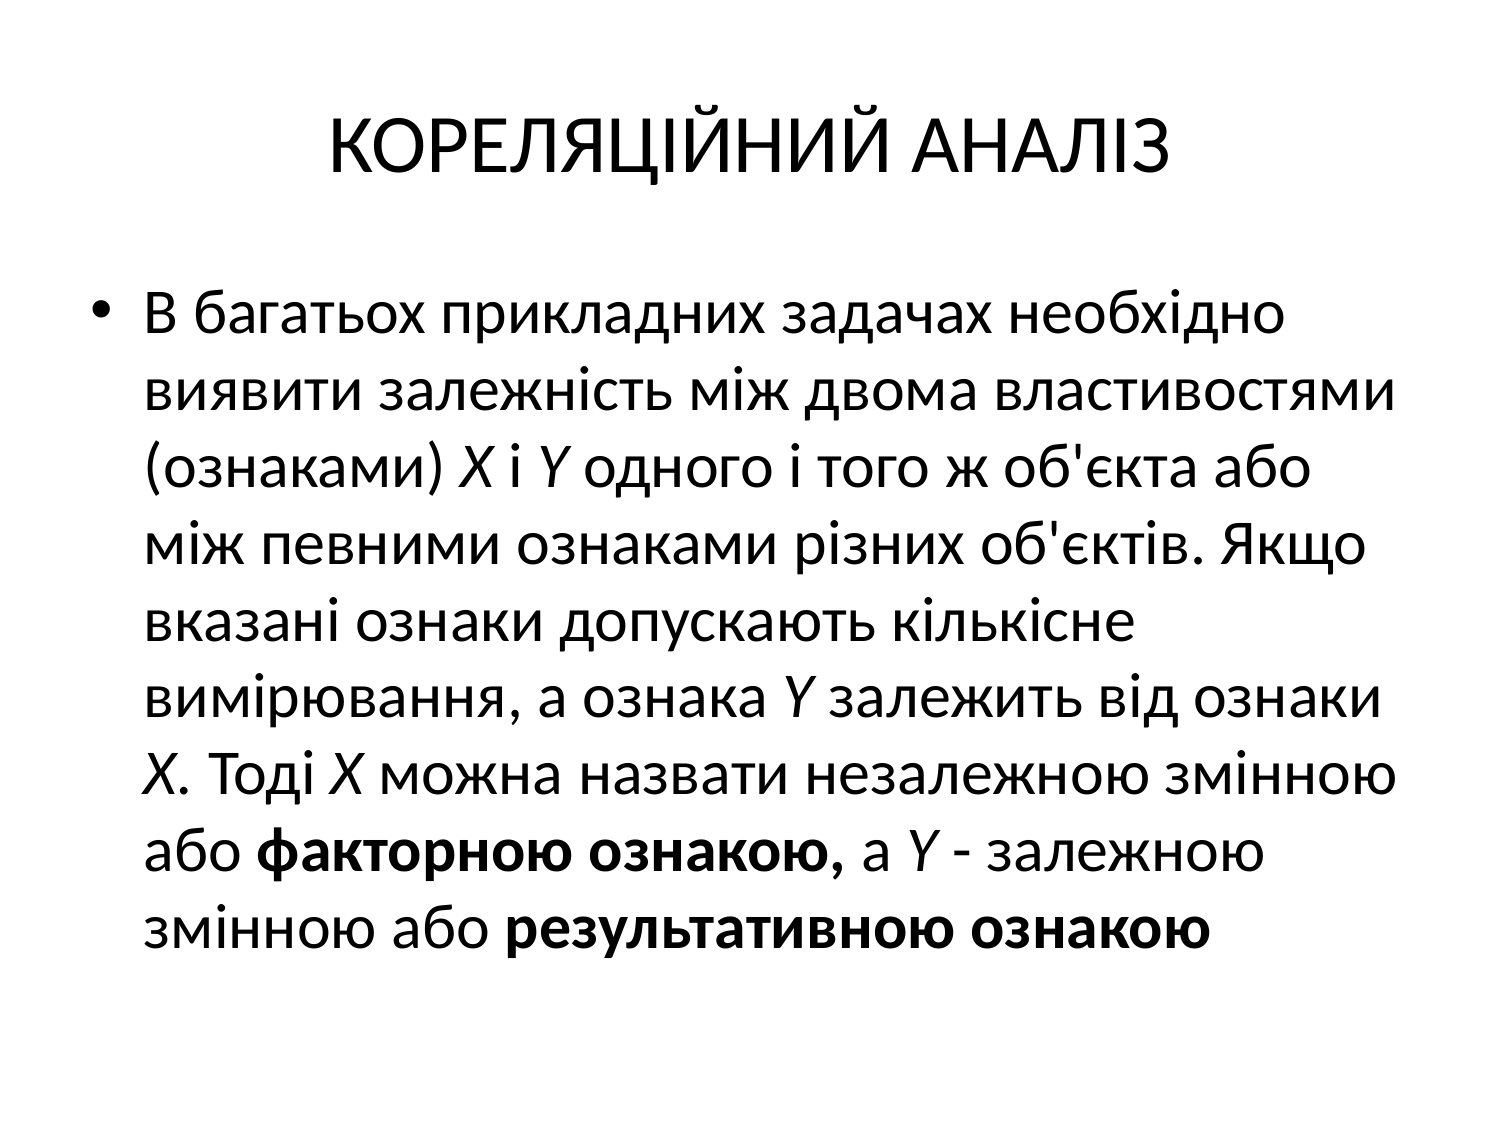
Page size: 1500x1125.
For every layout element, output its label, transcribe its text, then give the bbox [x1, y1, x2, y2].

list В багатьох прикладних задачах необхідно виявити залежність між двома властивостями (ознаками) Х і Y одного і того ж об'єкта або між певними ознаками різних об'єктів. Якщо вказані ознаки допускають кількісне вимірювання, а ознака Y залежить від ознаки Х. Тоді Х можна назвати незалежною змінною або факторною ознакою, а Y - залежною змінною або результативною ознакою [75, 262, 1425, 1005]
title КОРЕЛЯЦІЙНИЙ АНАЛІЗ [75, 45, 1425, 233]
